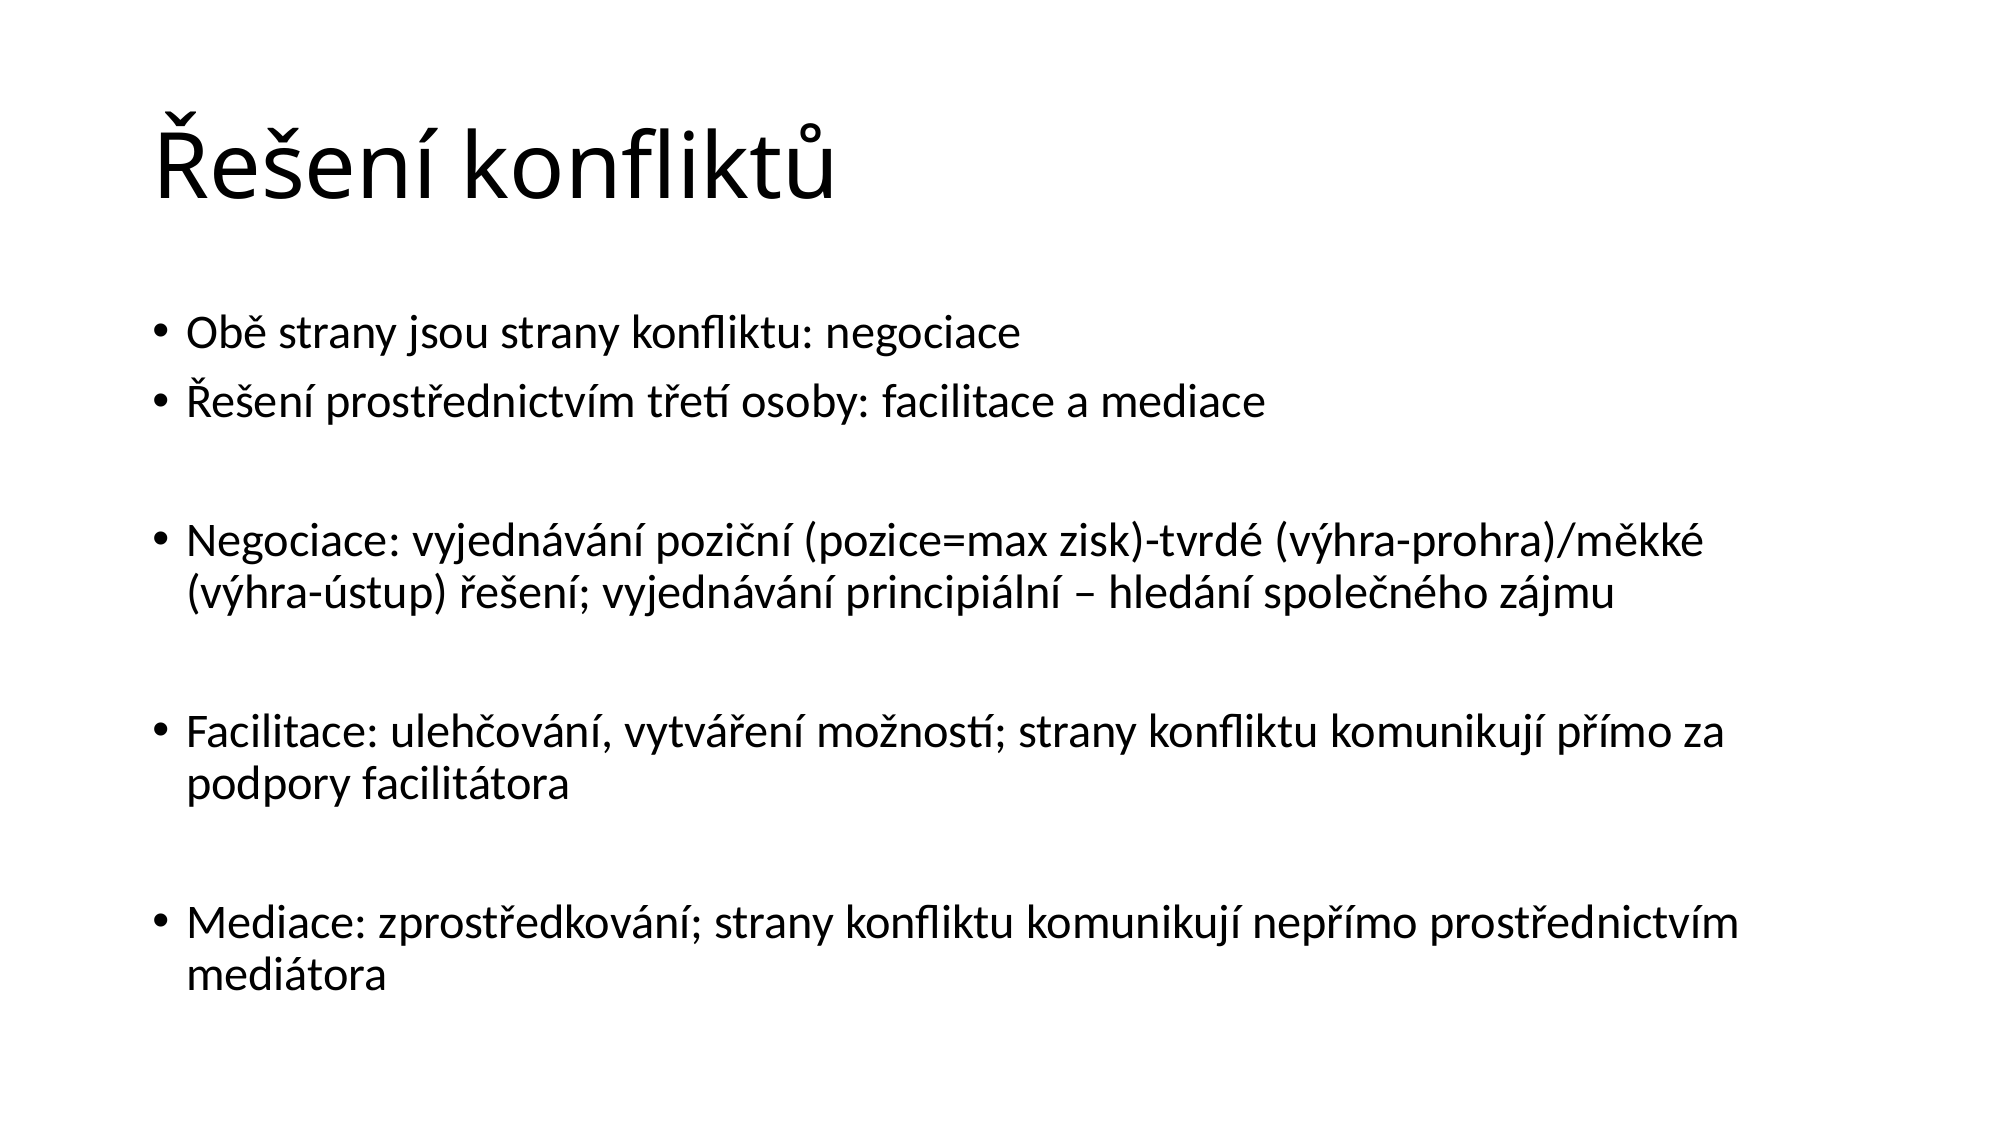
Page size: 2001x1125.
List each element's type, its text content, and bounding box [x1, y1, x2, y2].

list Obě strany jsou strany konfliktu: negociace Řešení prostřednictvím třetí osoby: facilitace a mediace Negociace: vyjednávání poziční (pozice=max zisk)-tvrdé (výhra-prohra)/měkké (výhra-ústup) řešení; vyjednávání principiální – hledání společného zájmu Facilitace: ulehčování, vytváření možností; strany konfliktu komunikují přímo za podpory facilitátora Mediace: zprostředkování; strany konfliktu komunikují nepřímo prostřednictvím mediátora [137, 299, 1863, 1014]
title Řešení konfliktů [137, 59, 1863, 278]
